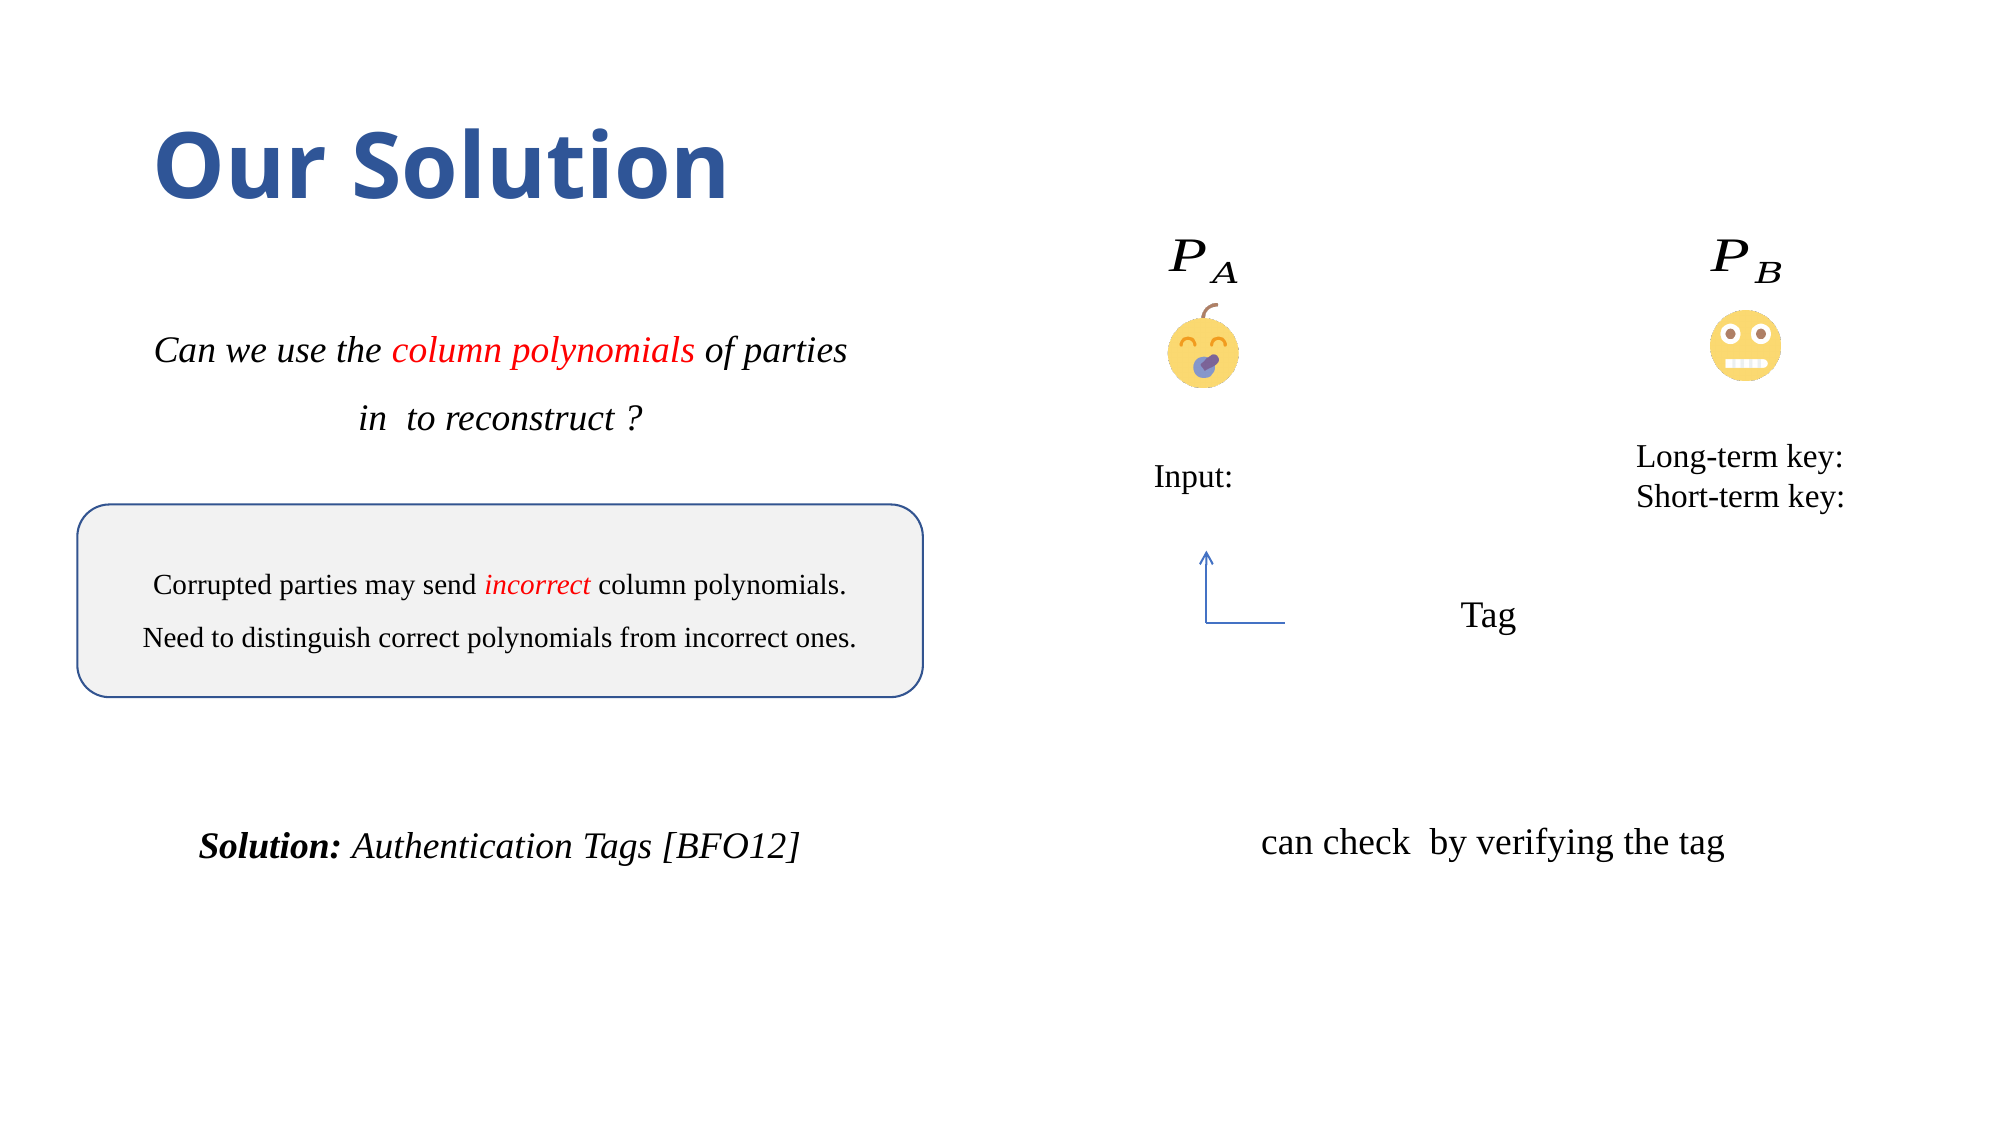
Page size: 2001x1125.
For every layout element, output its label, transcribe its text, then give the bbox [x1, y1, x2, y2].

text_box Corrupted parties may send incorrect column polynomials. Need to distinguish correct polynomials from incorrect ones. [76, 503, 924, 699]
title Our Solution [137, 59, 1863, 278]
text_box Solution: Authentication Tags [BFO12] [183, 813, 817, 874]
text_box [1206, 550, 1286, 623]
picture [1710, 310, 1781, 381]
picture [1160, 303, 1246, 389]
